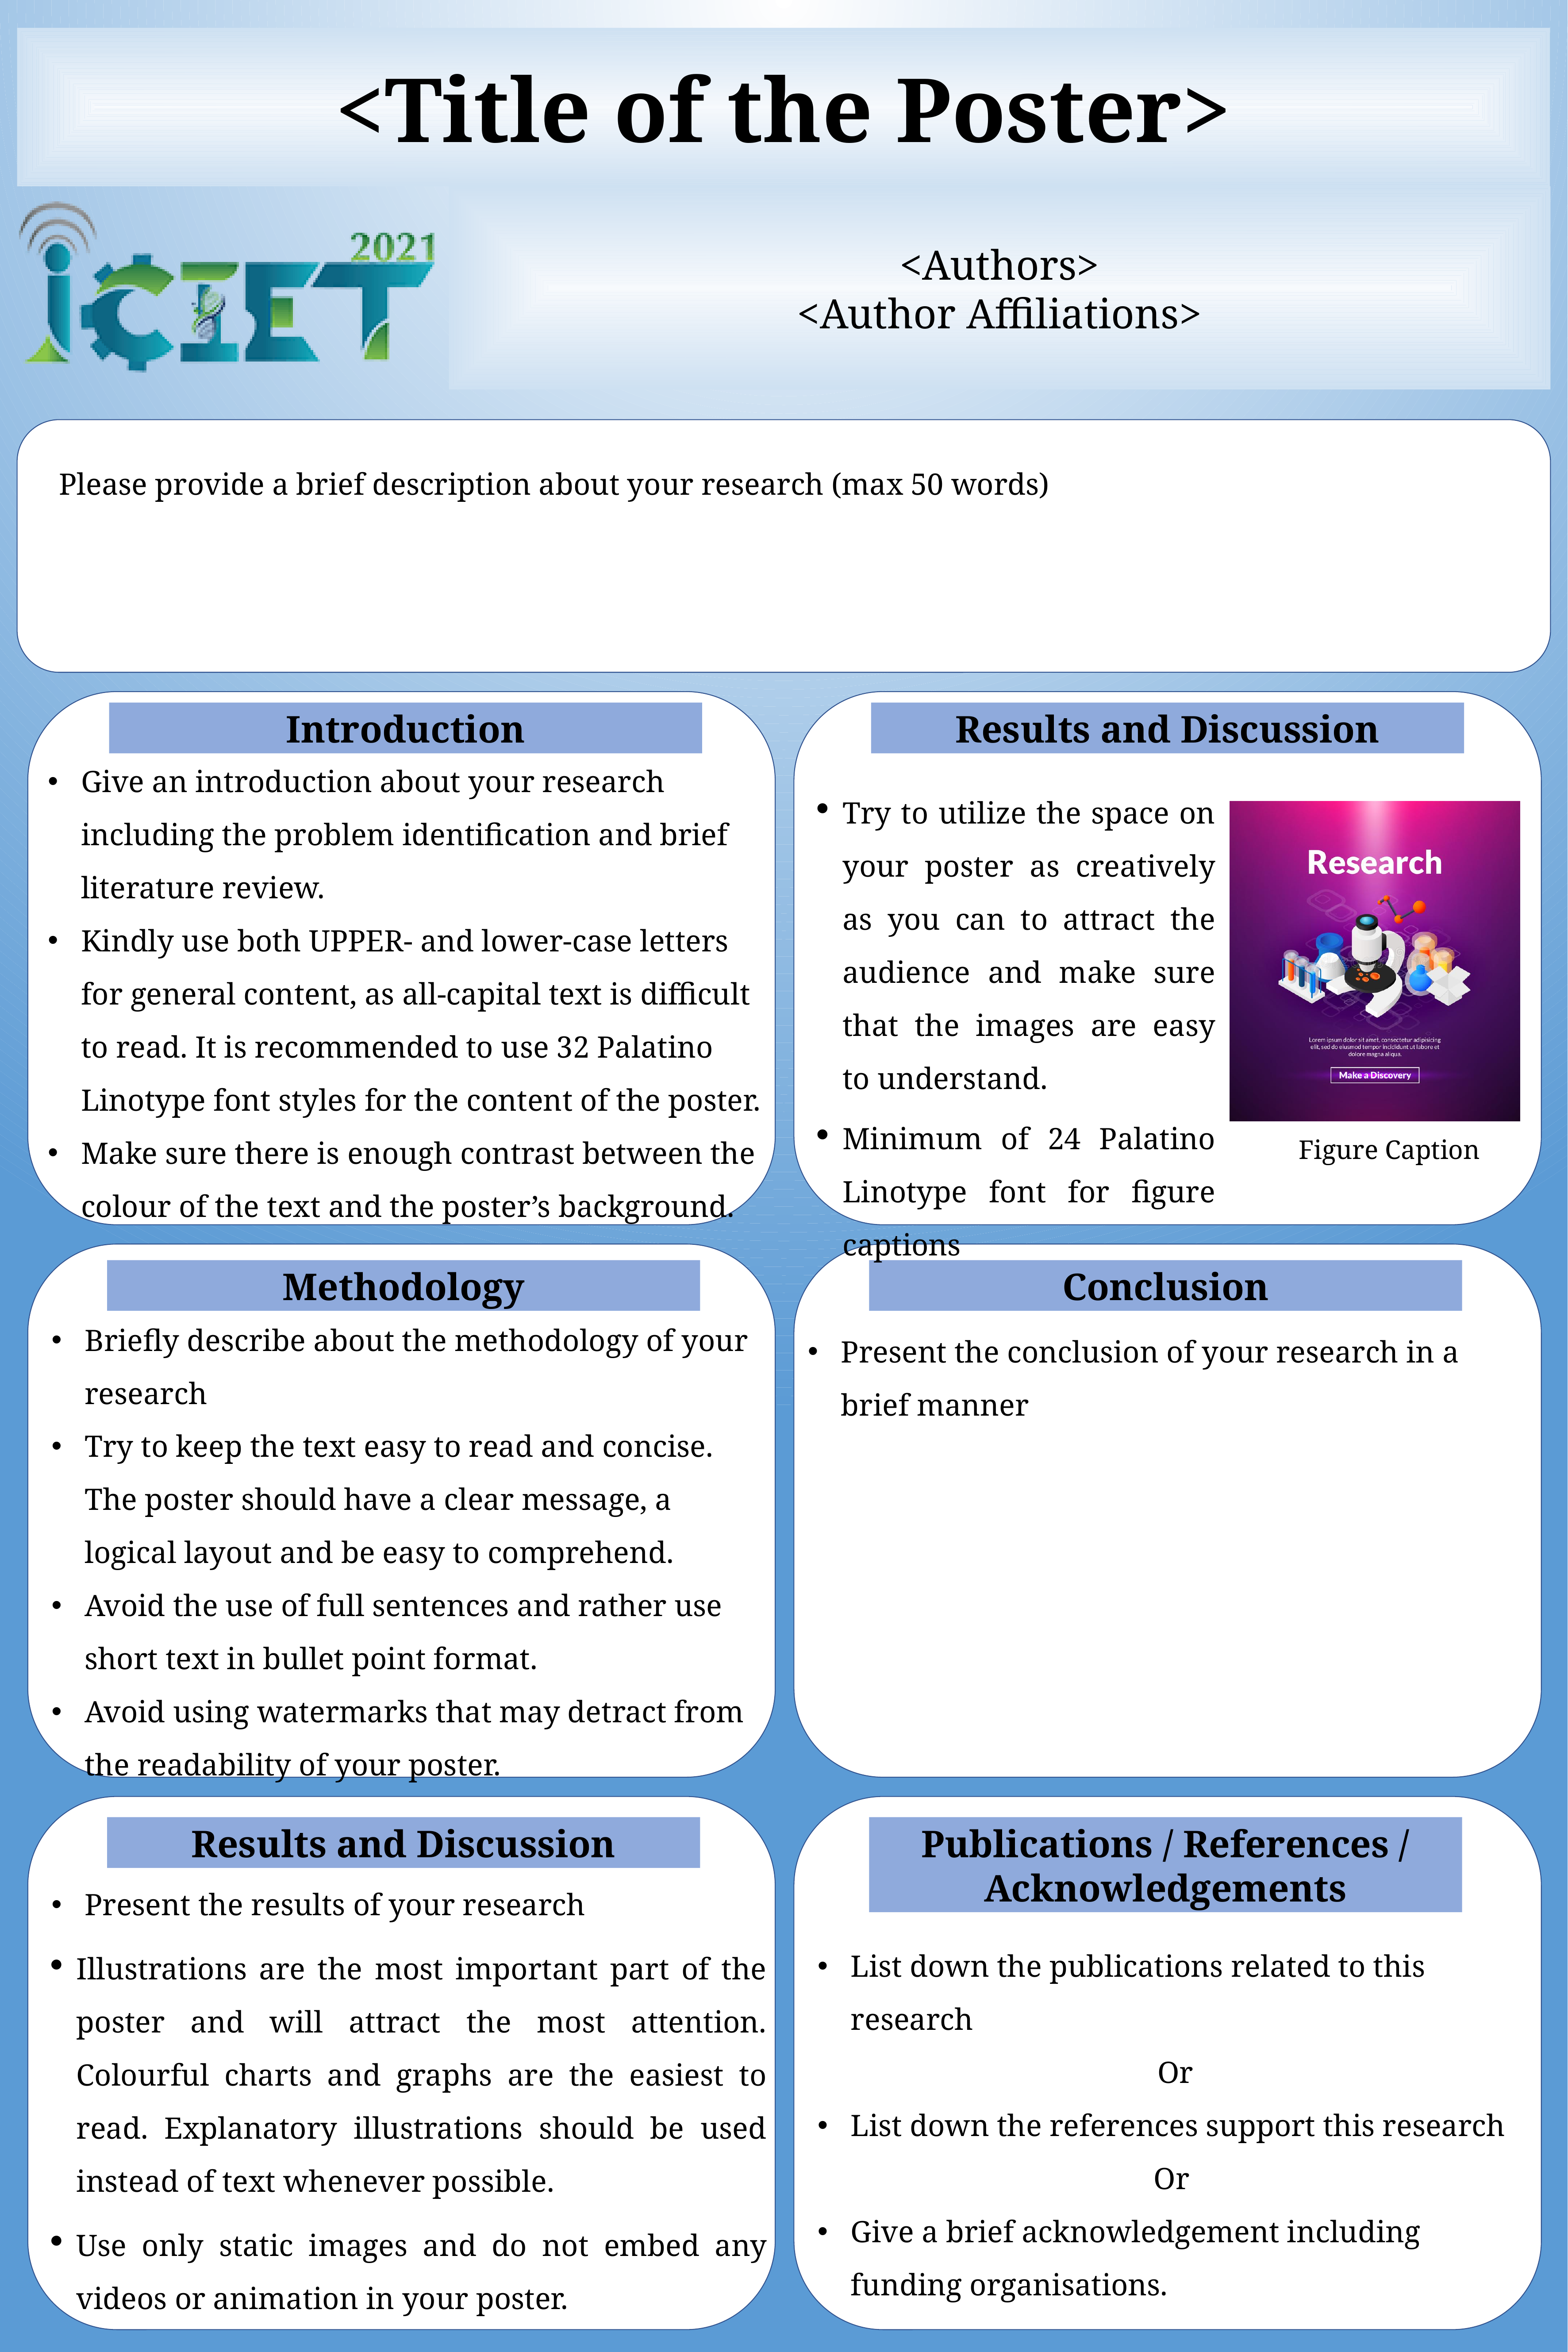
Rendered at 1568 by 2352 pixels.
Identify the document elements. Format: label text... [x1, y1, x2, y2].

text_box Briefly describe about the methodology of your research Try to keep the text easy to read and concise. The poster should have a clear message, a logical layout and be easy to comprehend. Avoid the use of full sentences and rather use short text in bullet point format. Avoid using watermarks that may detract from the readability of your poster. [45, 1301, 774, 1785]
text_box [27, 1796, 773, 2294]
picture [19, 197, 451, 377]
text_box [774, 1315, 776, 1707]
text_box [27, 1243, 770, 1741]
text_box Give an introduction about your research including the problem identification and brief literature review. Kindly use both UPPER- and lower-case letters for general content, as all-capital text is difficult to read. It is recommended to use 32 Palatino Linotype font styles for the content of the poster. Make sure there is enough contrast between the colour of the text and the poster’s background. [41, 742, 770, 1226]
text_box Conclusion [869, 1260, 1462, 1311]
text_box [774, 1867, 776, 2259]
text_box [793, 1796, 1542, 2294]
text_box Present the results of your research Illustrations are the most important part of the poster and will attract the most attention. Colourful charts and graphs are the easiest to read. Explanatory illustrations should be used instead of text whenever possible. Use only static images and do not embed any videos or animation in your poster. [45, 1865, 774, 2319]
text_box [73, 2319, 730, 2330]
text_box <Authors> <Author Affiliations> [449, 186, 1551, 390]
text_box Please provide a brief description about your research (max 50 words) [45, 462, 1520, 504]
text_box Methodology [107, 1260, 700, 1301]
picture [1229, 801, 1520, 1121]
text_box [27, 691, 767, 1184]
text_box Results and Discussion [871, 702, 1464, 754]
text_box Introduction [109, 702, 702, 742]
text_box Publications / References / Acknowledgements [869, 1817, 1462, 1913]
text_box Try to utilize the space on your poster as creatively as you can to attract the audience and make sure that the images are easy to understand. Minimum of 24 Palatino Linotype font for figure captions [811, 773, 1222, 1265]
text_box Present the conclusion of your research in a brief manner [801, 1312, 1530, 1425]
text_box [770, 750, 776, 1166]
text_box [821, 2305, 1514, 2330]
text_box Results and Discussion [107, 1817, 700, 1865]
text_box List down the publications related to this research Or List down the references support this research Or Give a brief acknowledgement including funding organisations. [811, 1926, 1540, 2305]
text_box <Title of the Poster> [17, 27, 1550, 187]
text_box [16, 419, 1551, 673]
text_box Figure Caption [1237, 1130, 1541, 1168]
text_box [793, 691, 1542, 1225]
text_box [793, 1243, 1542, 1778]
